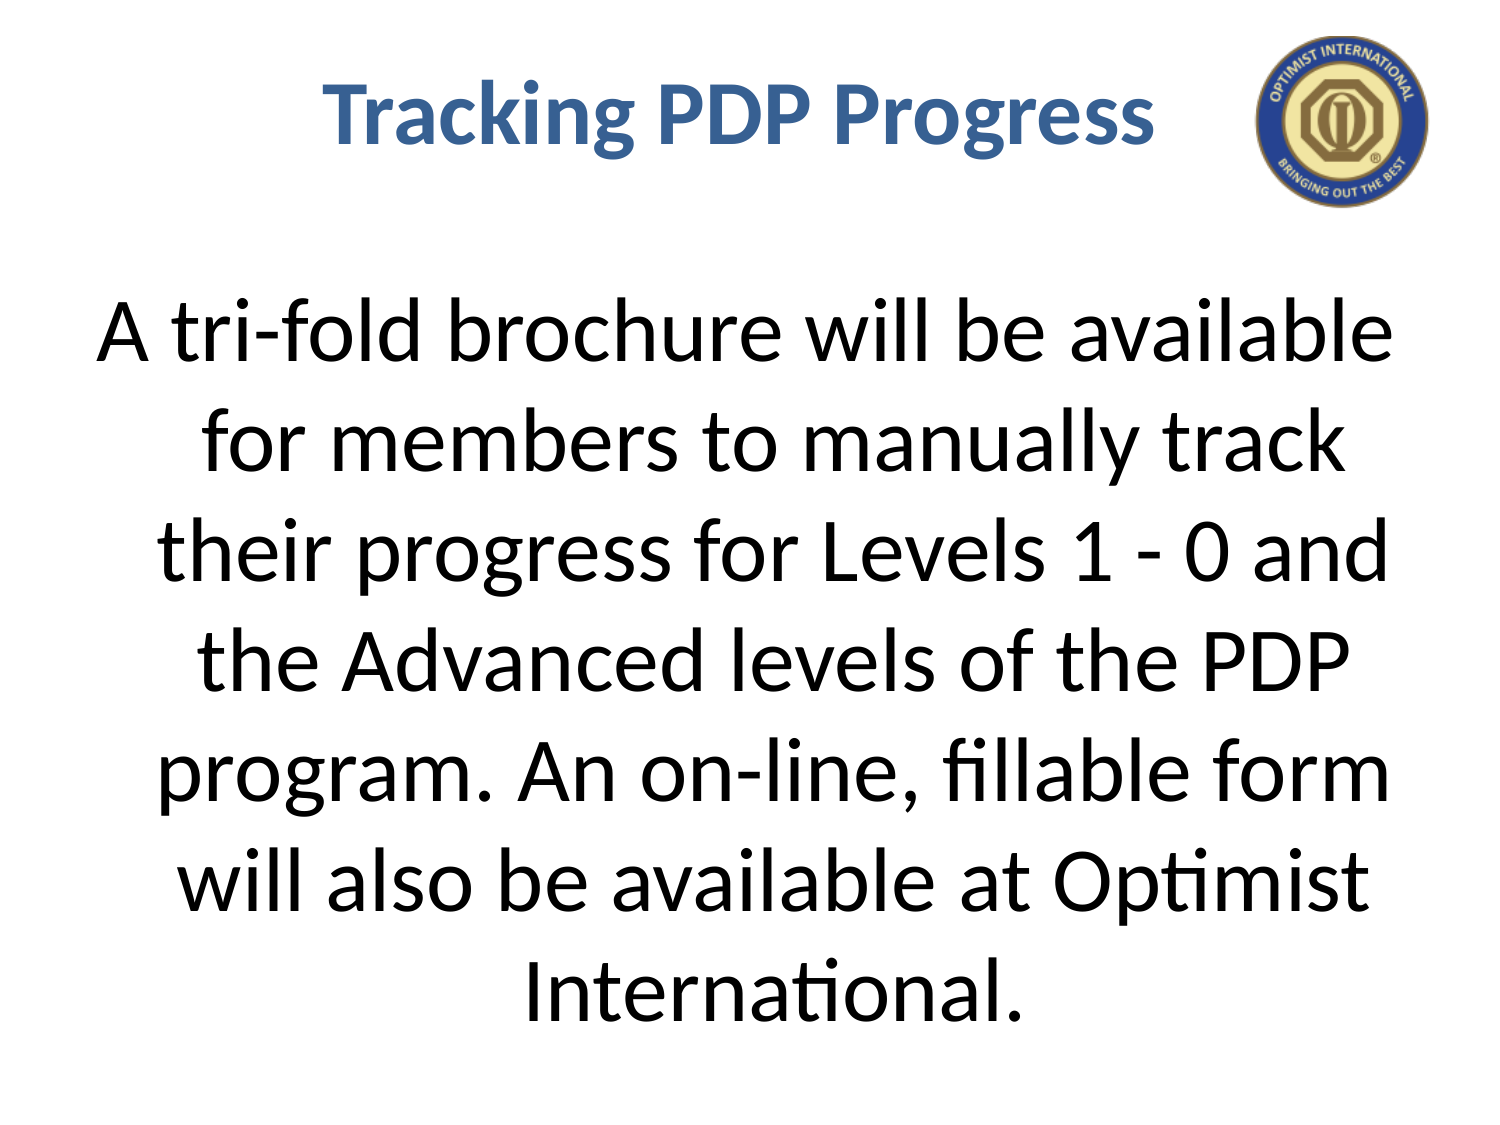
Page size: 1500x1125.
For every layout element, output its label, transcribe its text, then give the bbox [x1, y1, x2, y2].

title Tracking PDP Progress [74, 44, 1426, 234]
list A tri-fold brochure will be available for members to manually track their progress for Levels 1 - 0 and the Advanced levels of the PDP program. An on-line, fillable form will also be available at Optimist International. [71, 261, 1423, 1006]
picture [35, 36, 1466, 1084]
